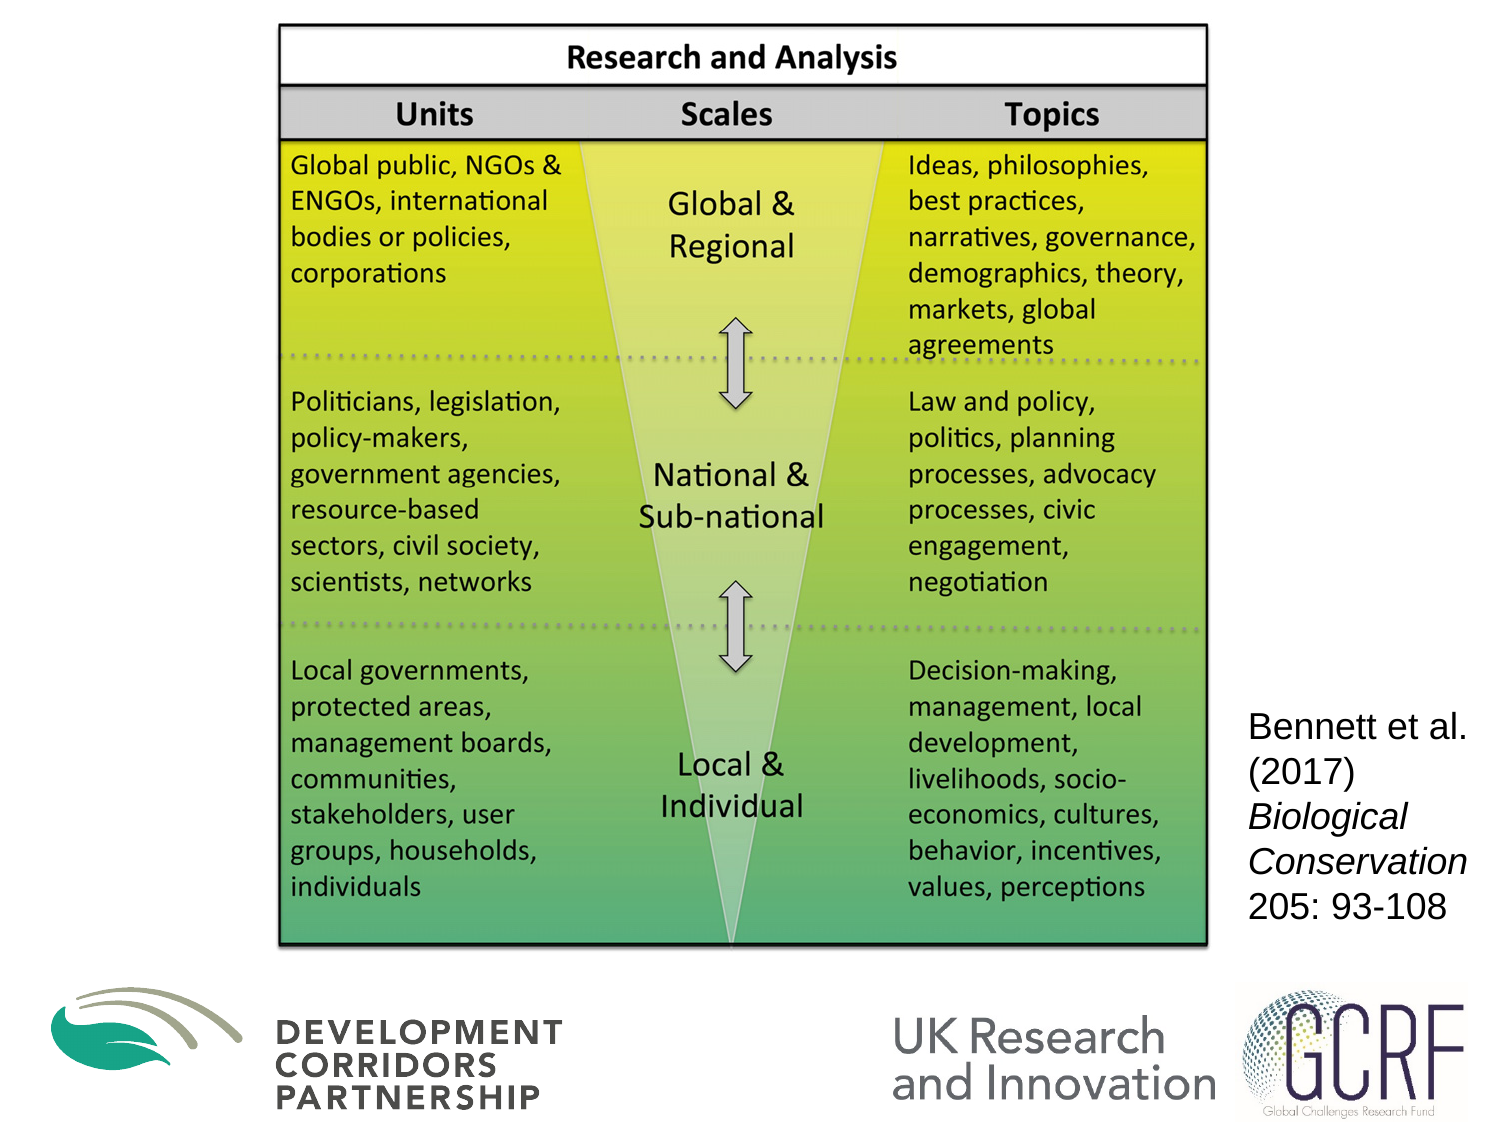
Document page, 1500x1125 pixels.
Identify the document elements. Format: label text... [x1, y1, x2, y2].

picture [1235, 982, 1468, 1122]
picture [271, 19, 1213, 953]
text_box Bennett et al. (2017) Biological Conservation 205: 93-108 [1233, 694, 1491, 935]
picture [893, 1015, 1215, 1100]
picture [51, 987, 565, 1125]
